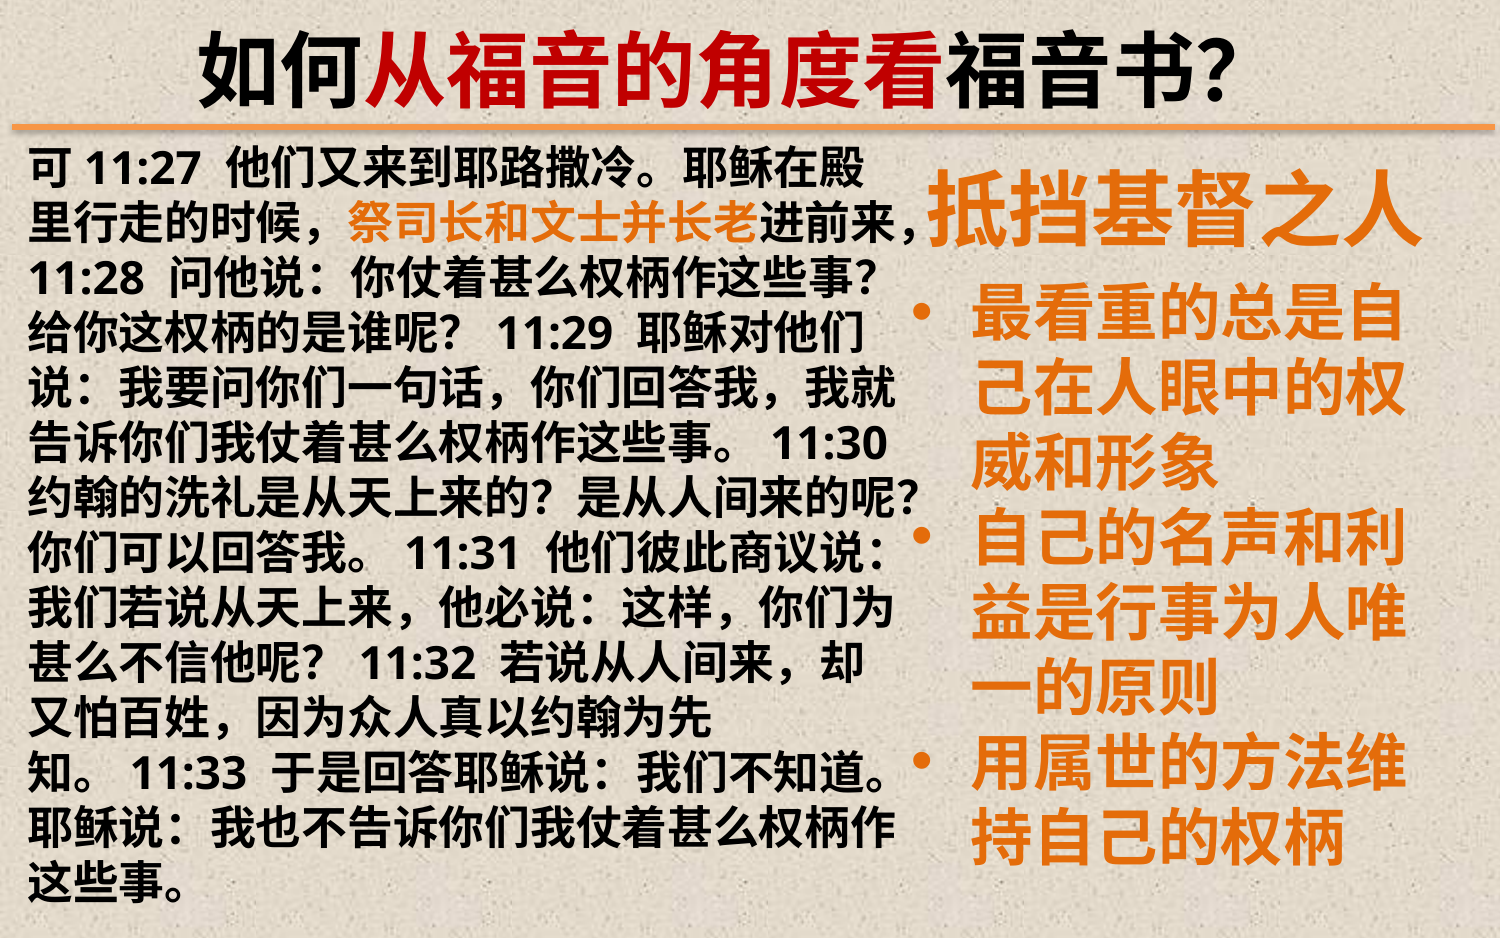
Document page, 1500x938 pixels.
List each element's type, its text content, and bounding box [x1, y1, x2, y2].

text_box 可11:27 他们又来到耶路撒冷。耶稣在殿里行走的时候，祭司长和文士并长老进前来，11:28 问他说：你仗着甚么权柄作这些事？给你这权柄的是谁呢？11:29 耶稣对他们说：我要问你们一句话，你们回答我，我就告诉你们我仗着甚么权柄作这些事。11:30 约翰的洗礼是从天上来的？是从人间来的呢？你们可以回答我。11:31 他们彼此商议说：我们若说从天上来，他必说：这样，你们为甚么不信他呢？11:32 若说从人间来，却又怕百姓，因为众人真以约翰为先知。11:33 于是回答耶稣说：我们不知道。耶稣说：我也不告诉你们我仗着甚么权柄作这些事。 [12, 133, 913, 916]
text_box 最看重的总是自己在人眼中的权威和形象 自己的名声和利益是行事为人唯一的原则 用属世的方法维持自己的权柄 [895, 265, 1446, 938]
text_box 抵挡基督之人 [900, 149, 1450, 265]
picture [0, 0, 1500, 938]
text_box 如何从福音的角度看福音书？ [181, 10, 1294, 126]
